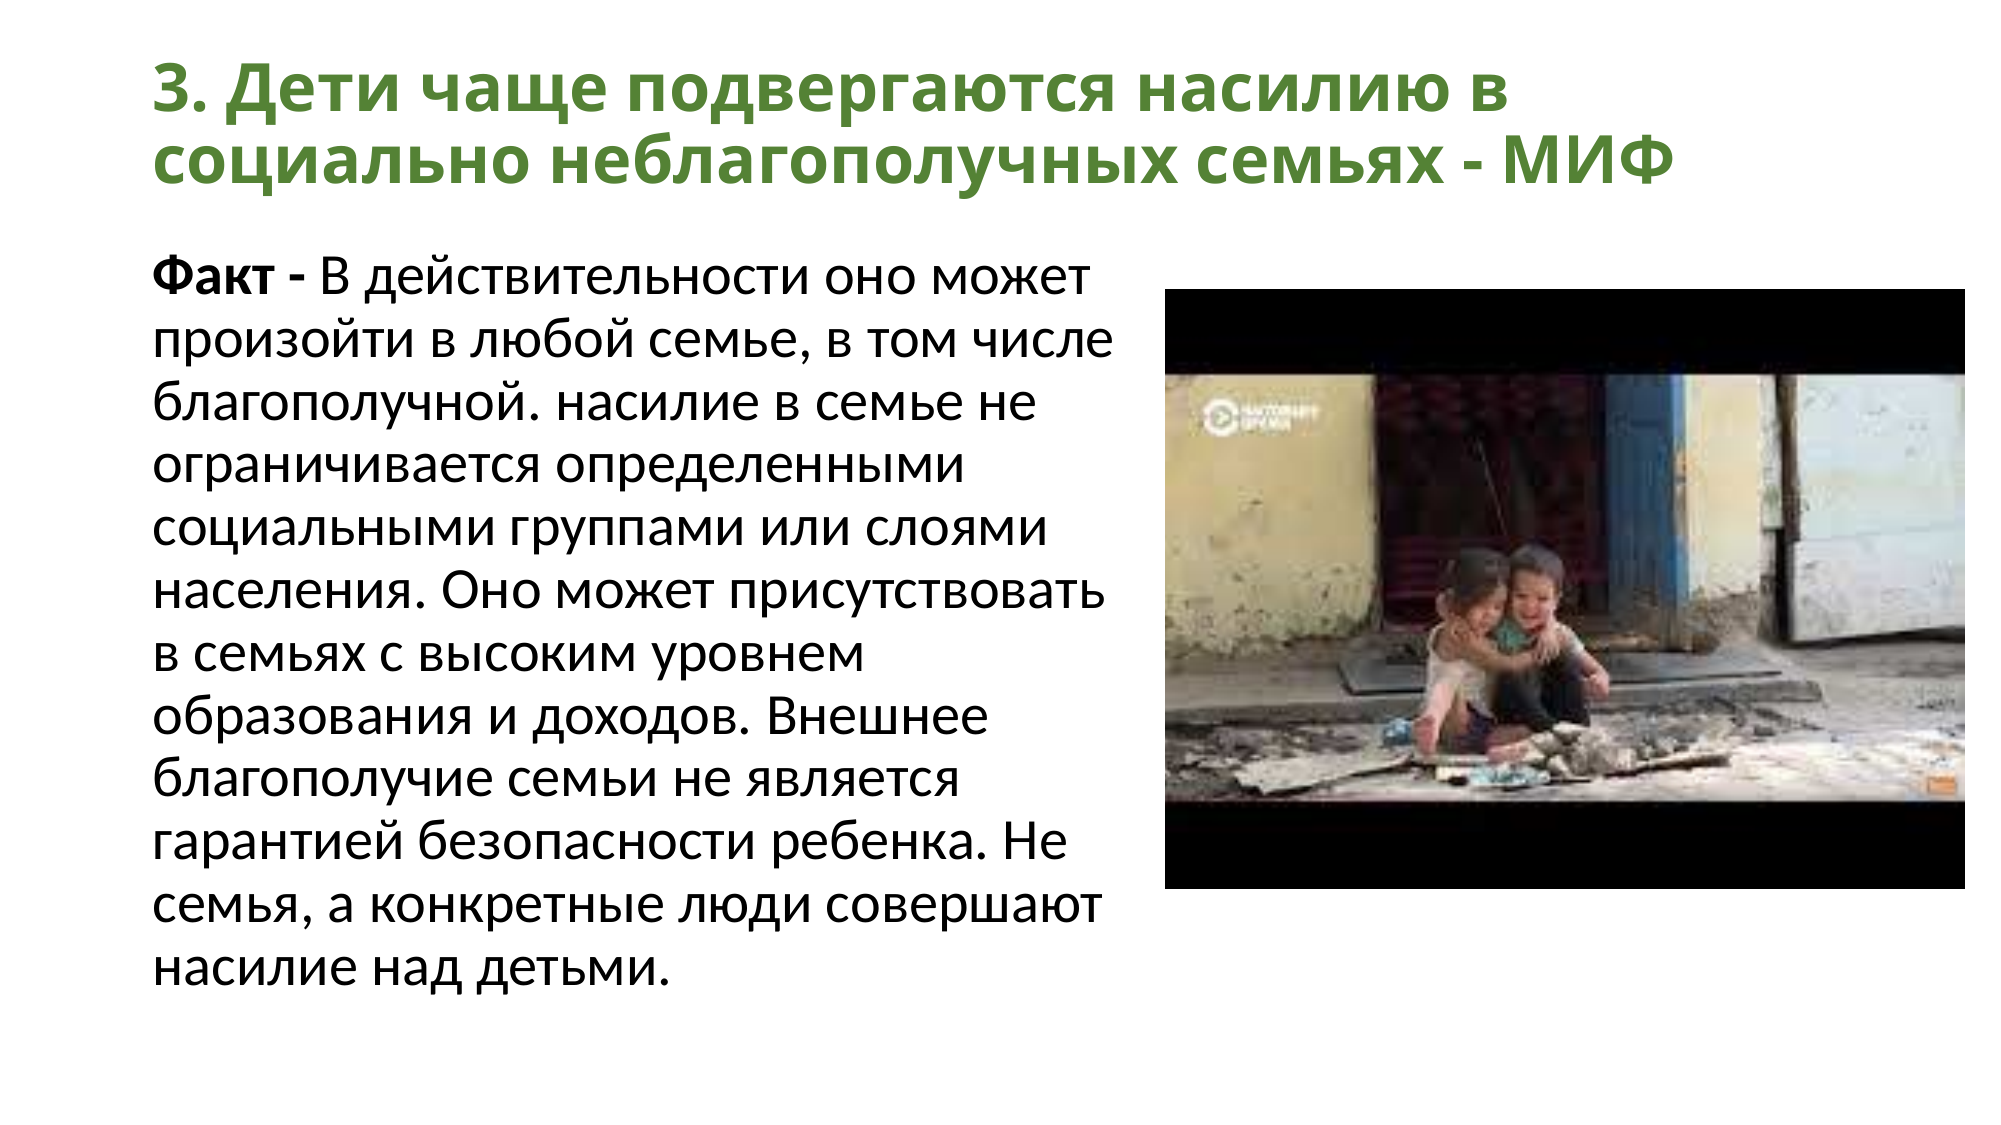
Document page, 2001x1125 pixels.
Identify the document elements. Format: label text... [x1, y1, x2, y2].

list Факт - В действительности оно может произойти в любой семье, в том числе благополучной. насилие в семье не ограничивается определенными социальными группами или слоями населения. Оно может присутствовать в семьях с высоким уровнем образования и доходов. Внешнее благополучие семьи не является гарантией безопасности ребенка. Не семья, а конкретные люди совершают насилие над детьми. [137, 236, 1137, 1014]
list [1165, 289, 1965, 889]
title 3. Дети чаще подвергаются насилию в социально неблагополучных семьях - МИФ [137, 59, 1863, 201]
